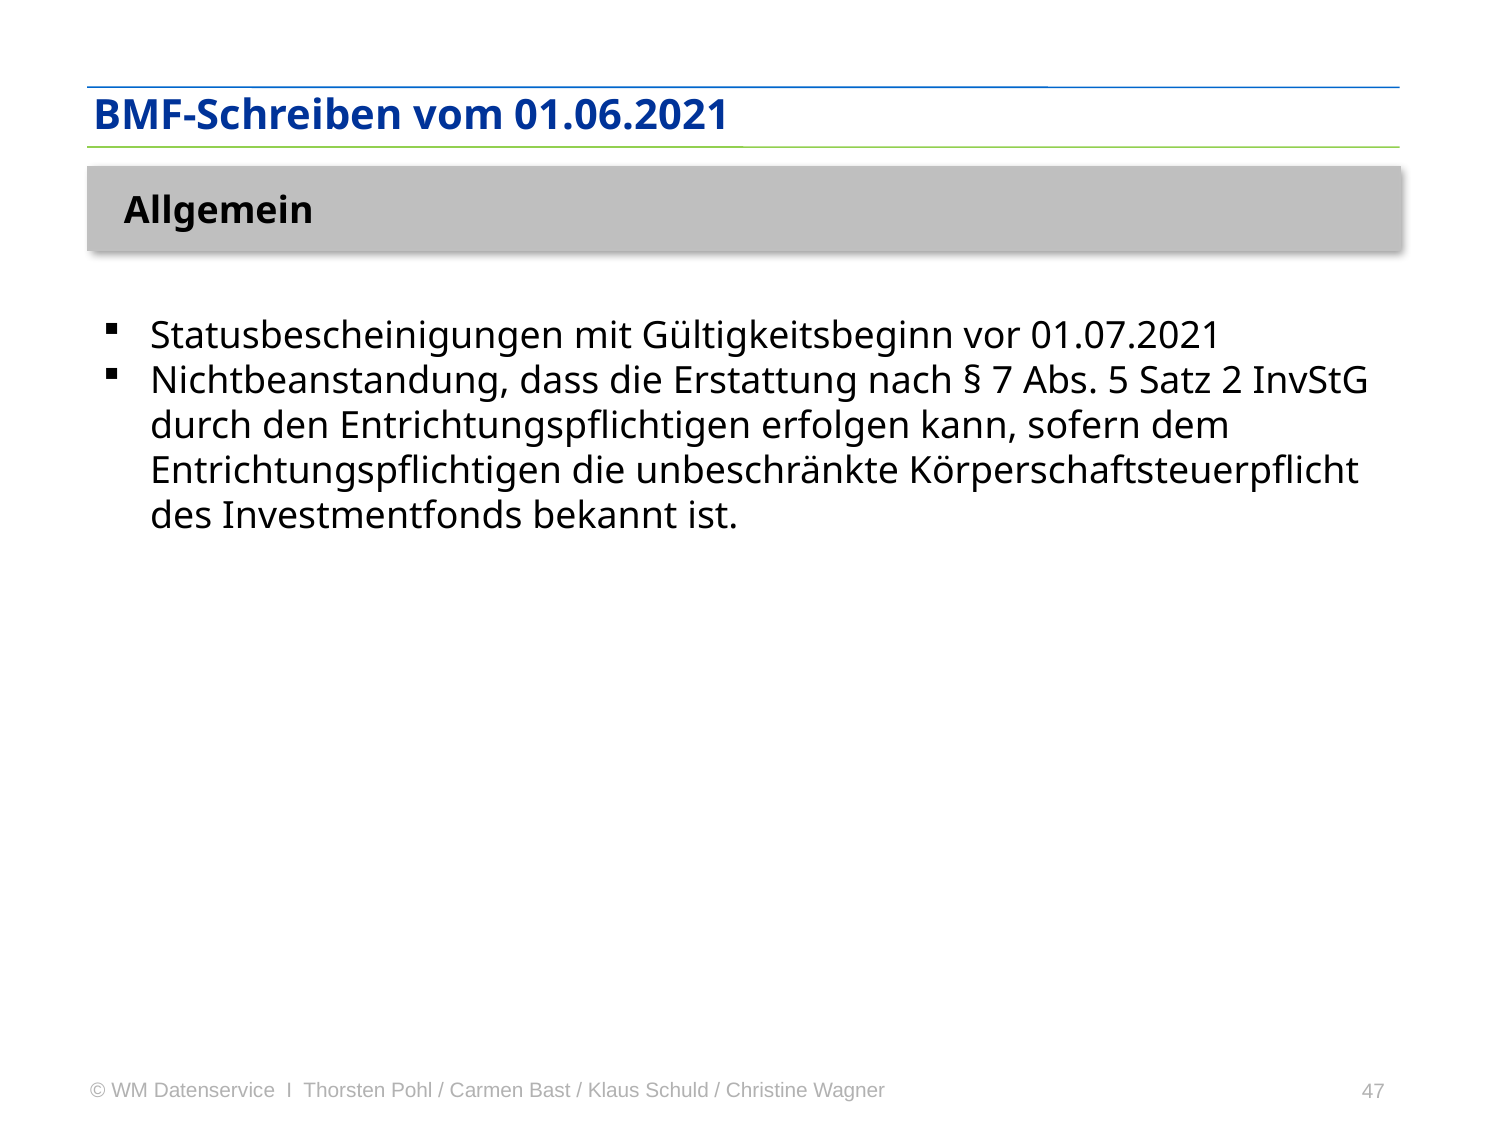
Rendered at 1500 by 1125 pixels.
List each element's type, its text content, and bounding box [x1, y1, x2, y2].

text_box 47 [997, 1070, 1400, 1115]
text_box Statusbescheinigungen mit Gültigkeitsbeginn vor 01.07.2021 Nichtbeanstandung, dass die Erstattung nach § 7 Abs. 5 Satz 2 InvStG durch den Entrichtungspflichtigen erfolgen kann, sofern dem Entrichtungspflichtigen die unbeschränkte Körperschaftsteuerpflicht des Investmentfonds bekannt ist. [88, 304, 1400, 544]
title BMF-Schreiben vom 01.06.2021 [68, 44, 1420, 181]
text_box Allgemein [88, 166, 1400, 250]
